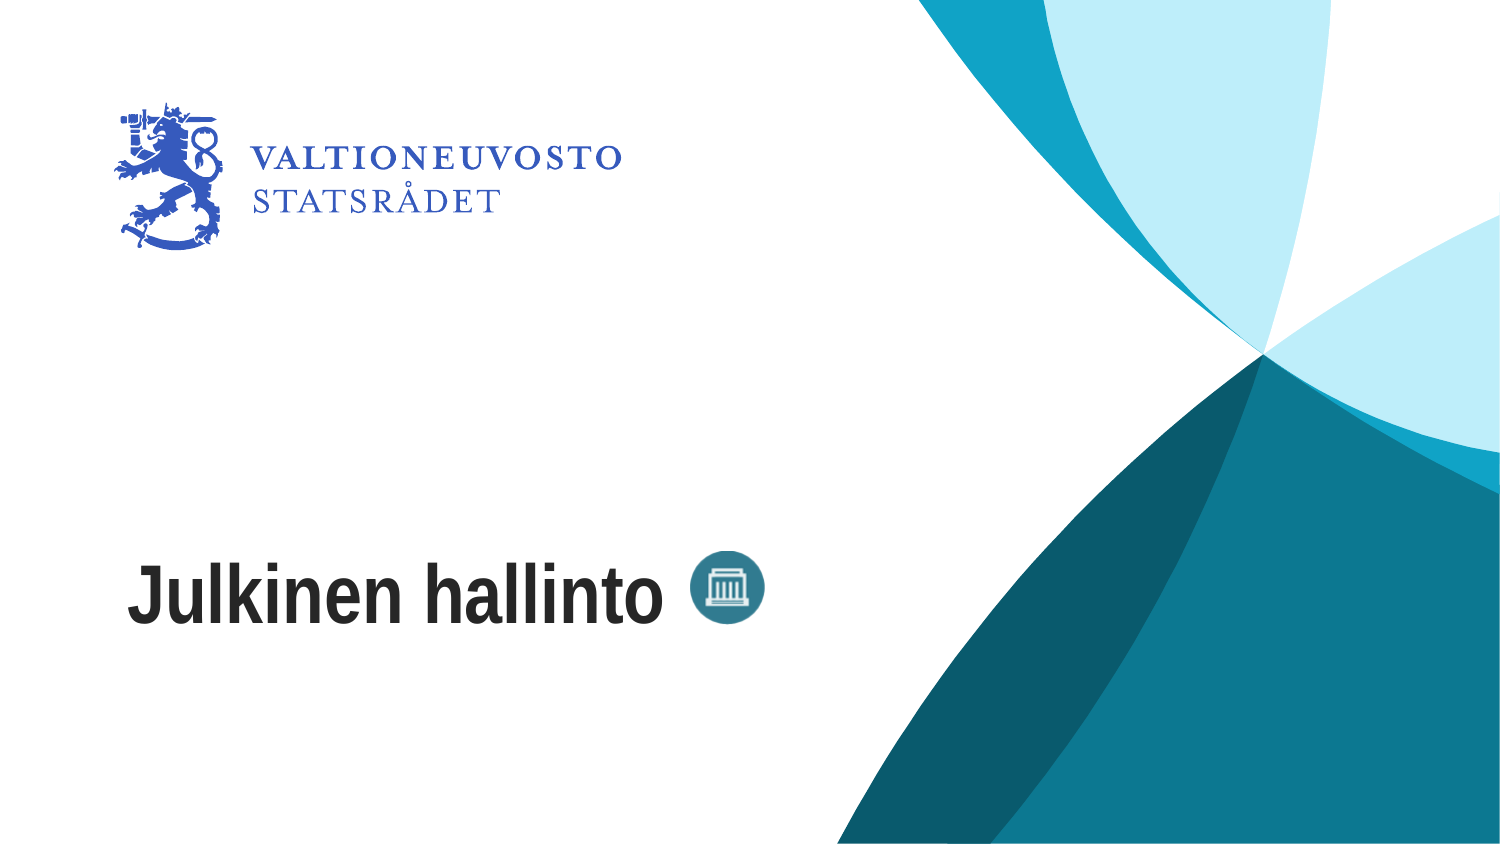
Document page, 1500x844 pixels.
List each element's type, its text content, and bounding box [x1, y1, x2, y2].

title Julkinen hallinto [112, 303, 1069, 648]
picture [690, 551, 766, 625]
